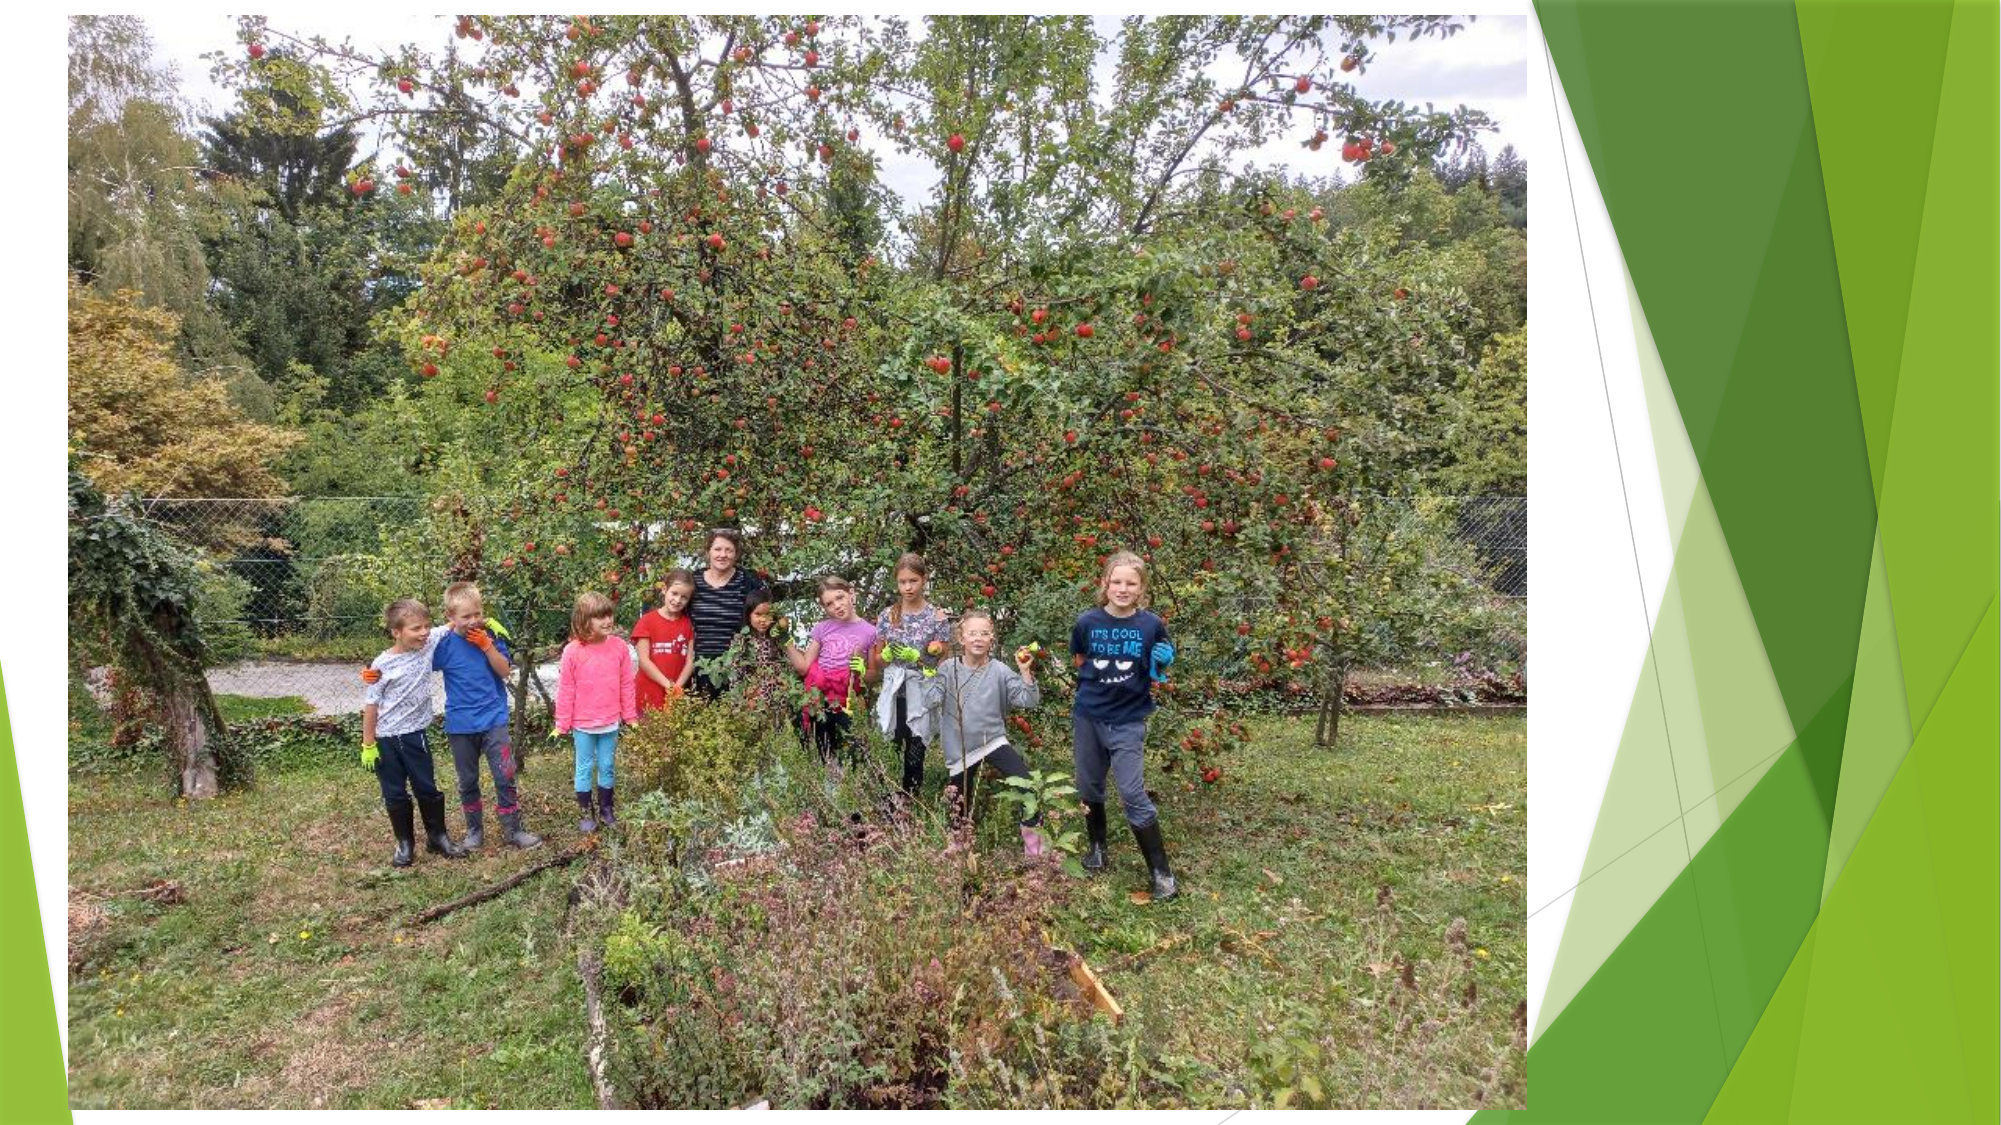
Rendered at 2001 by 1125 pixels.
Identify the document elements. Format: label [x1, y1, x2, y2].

picture [68, 15, 1528, 1110]
